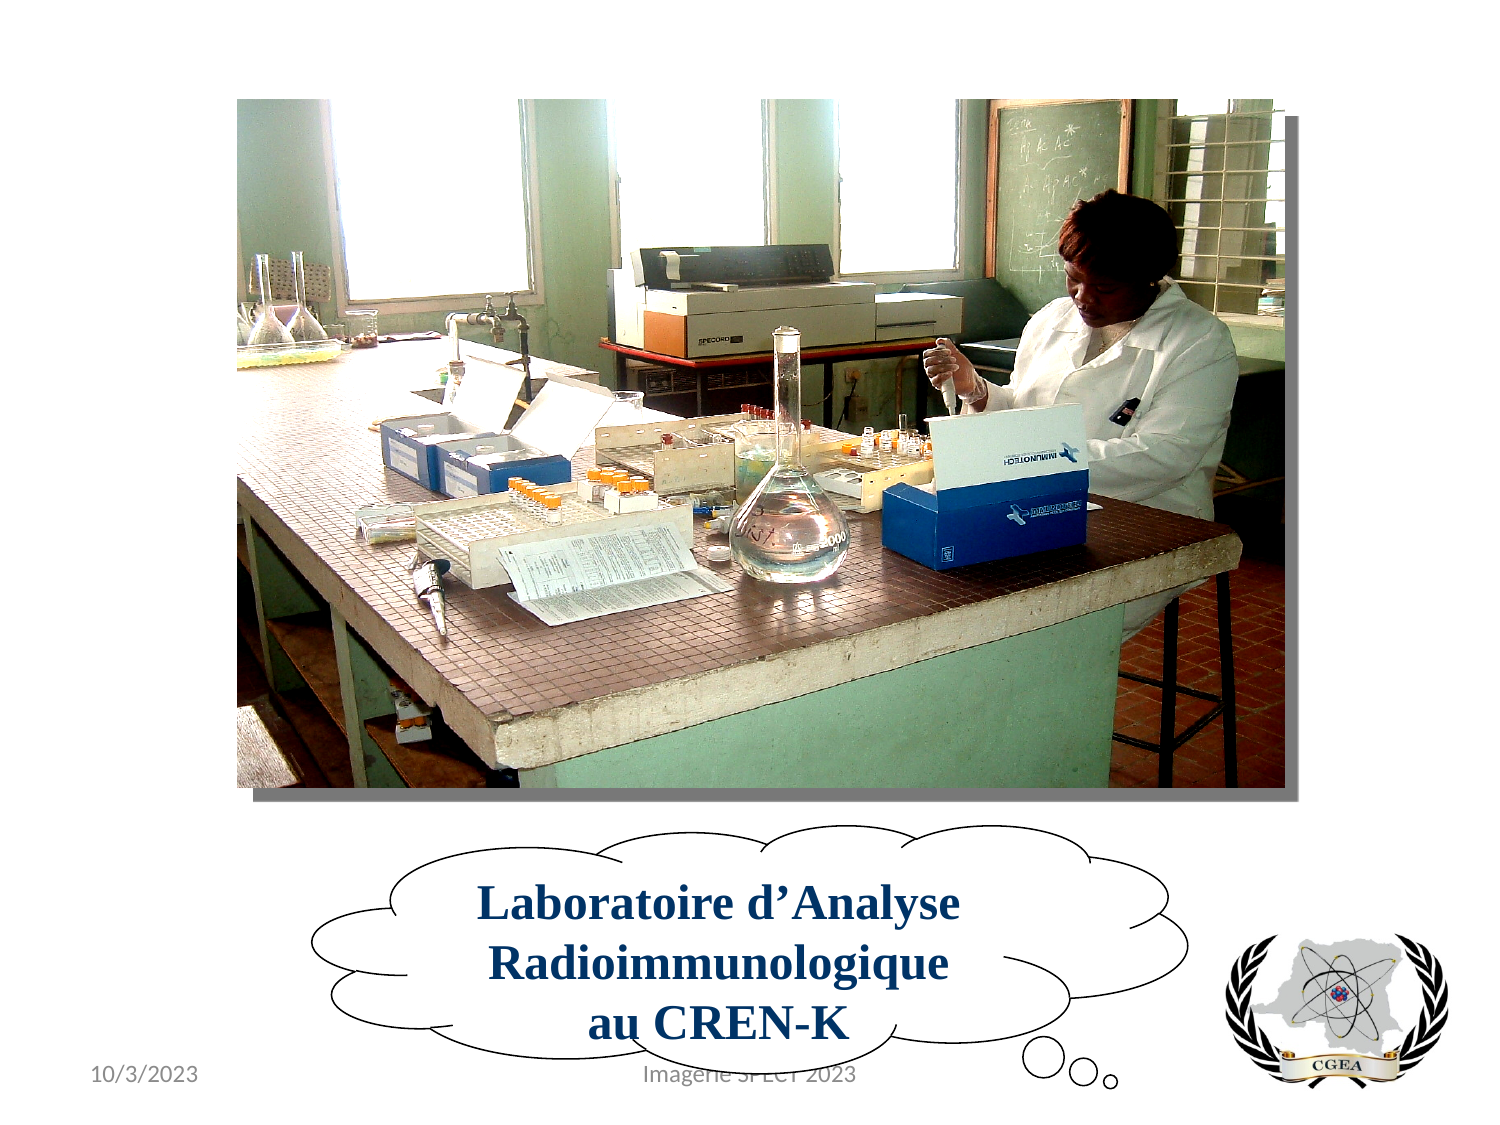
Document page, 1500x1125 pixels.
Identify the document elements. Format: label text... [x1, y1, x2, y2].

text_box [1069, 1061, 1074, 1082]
footer Imagerie SPECT 2023 [512, 1042, 988, 1103]
picture [1199, 899, 1463, 1125]
text_box Laboratoire d’Analyse Radioimmunologique au CREN-K [311, 825, 1188, 1056]
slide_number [75, 1042, 425, 1103]
slide_number 8 [1074, 1042, 1194, 1103]
picture [237, 99, 1285, 788]
text_box Laboratoire d’Analyse Radioimmunologique au CREN-K [1022, 1036, 1065, 1078]
